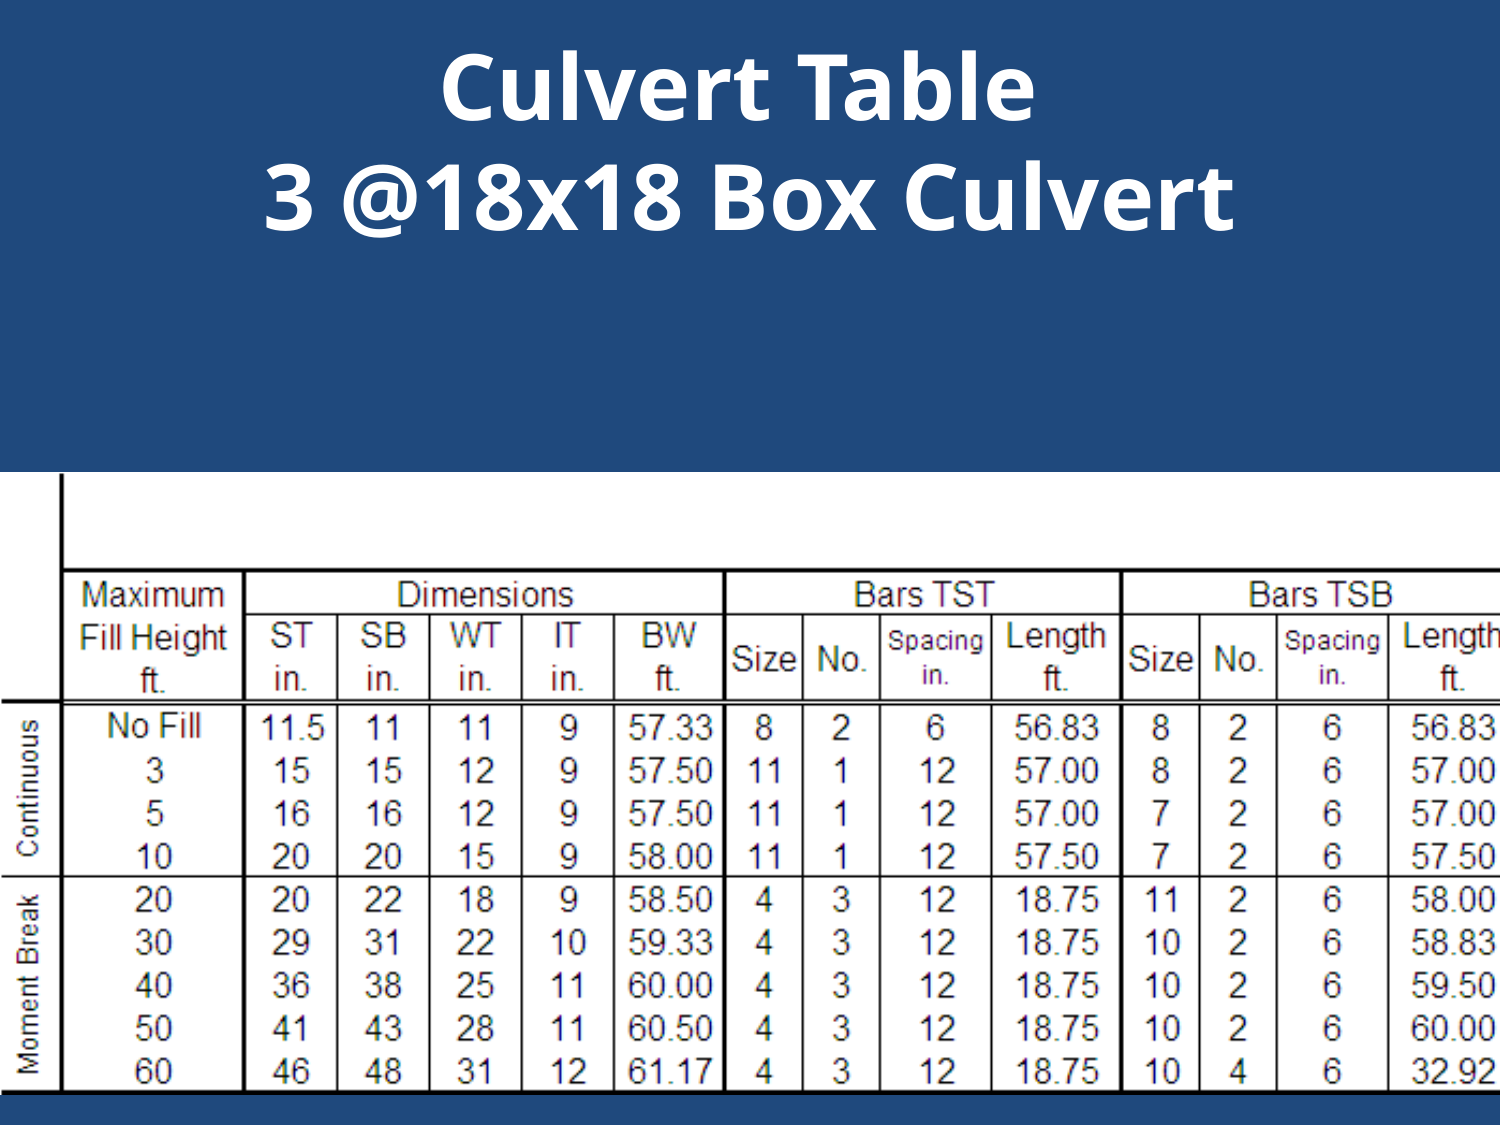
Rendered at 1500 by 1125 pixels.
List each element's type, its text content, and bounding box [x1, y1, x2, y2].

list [0, 472, 1500, 1095]
title Culvert Table 3 @18x18 Box Culvert [75, 45, 1425, 233]
